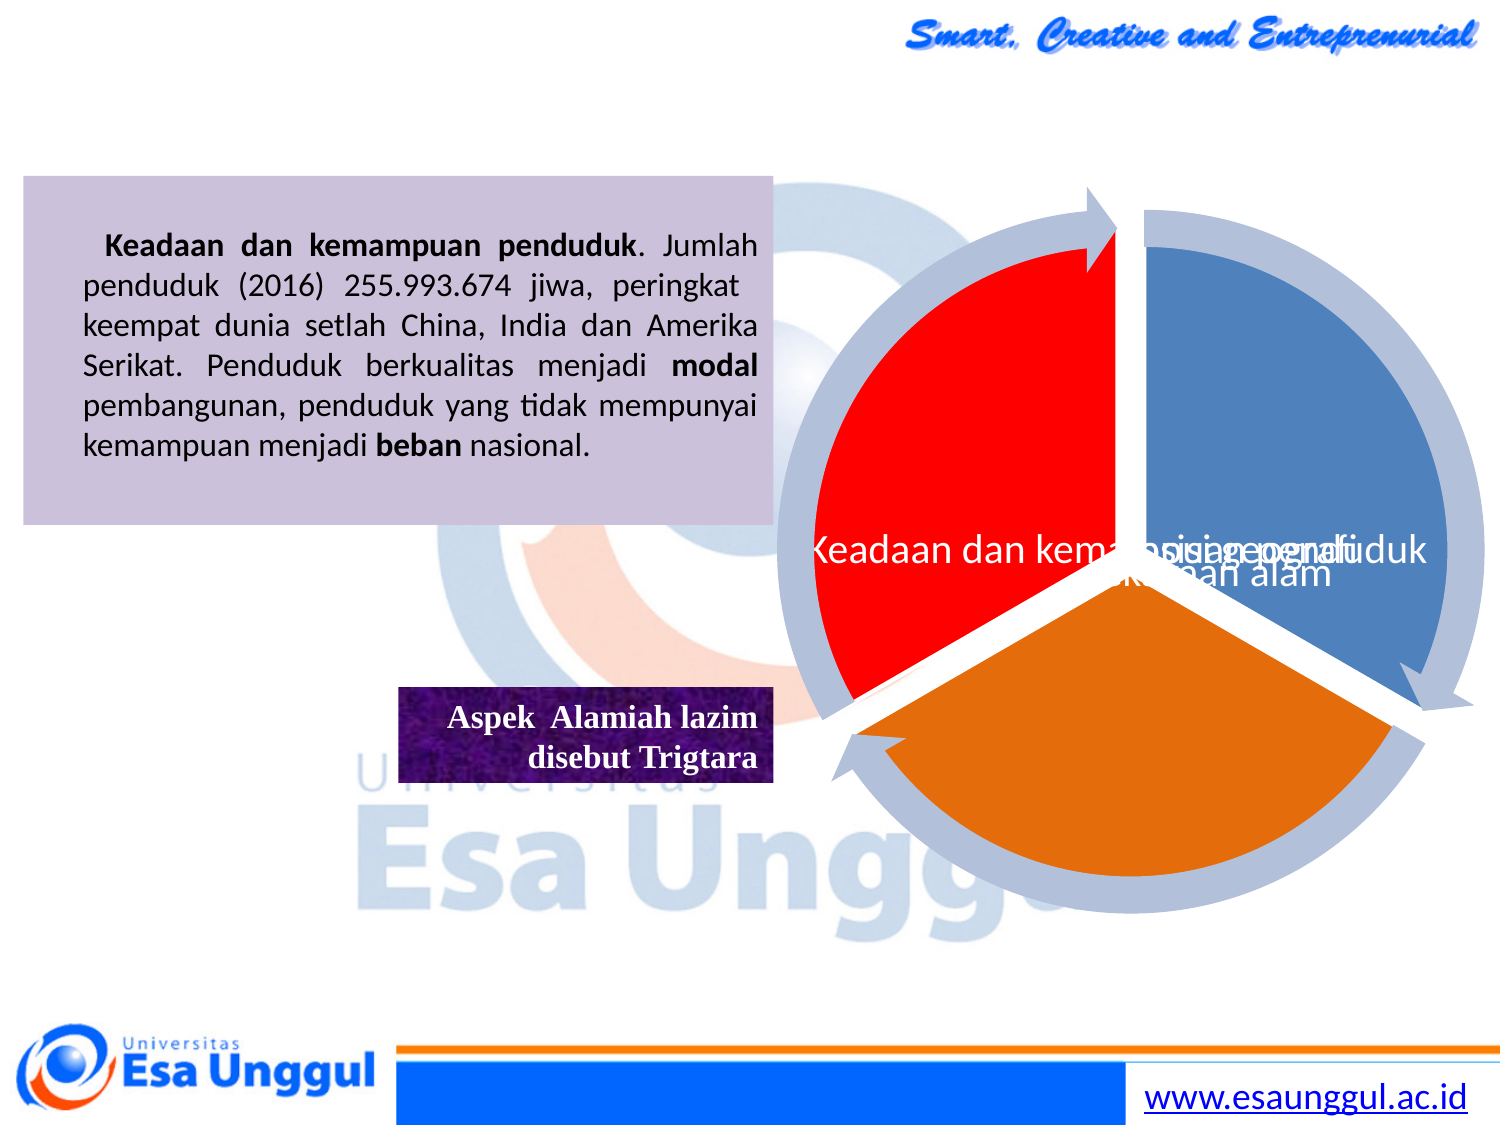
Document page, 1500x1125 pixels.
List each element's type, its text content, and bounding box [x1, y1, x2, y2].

text_box Keadaan dan kemampuan penduduk. Jumlah penduduk (2016) 255.993.674 jiwa, peringkat keempat dunia setlah China, India dan Amerika Serikat. Penduduk berkualitas menjadi modal pembangunan, penduduk yang tidak mempunyai kemampuan menjadi beban nasional. [23, 175, 724, 525]
text_box Aspek Alamiah lazim disebut Trigtara [398, 687, 721, 783]
picture [0, 0, 1500, 1125]
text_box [726, 174, 1500, 949]
